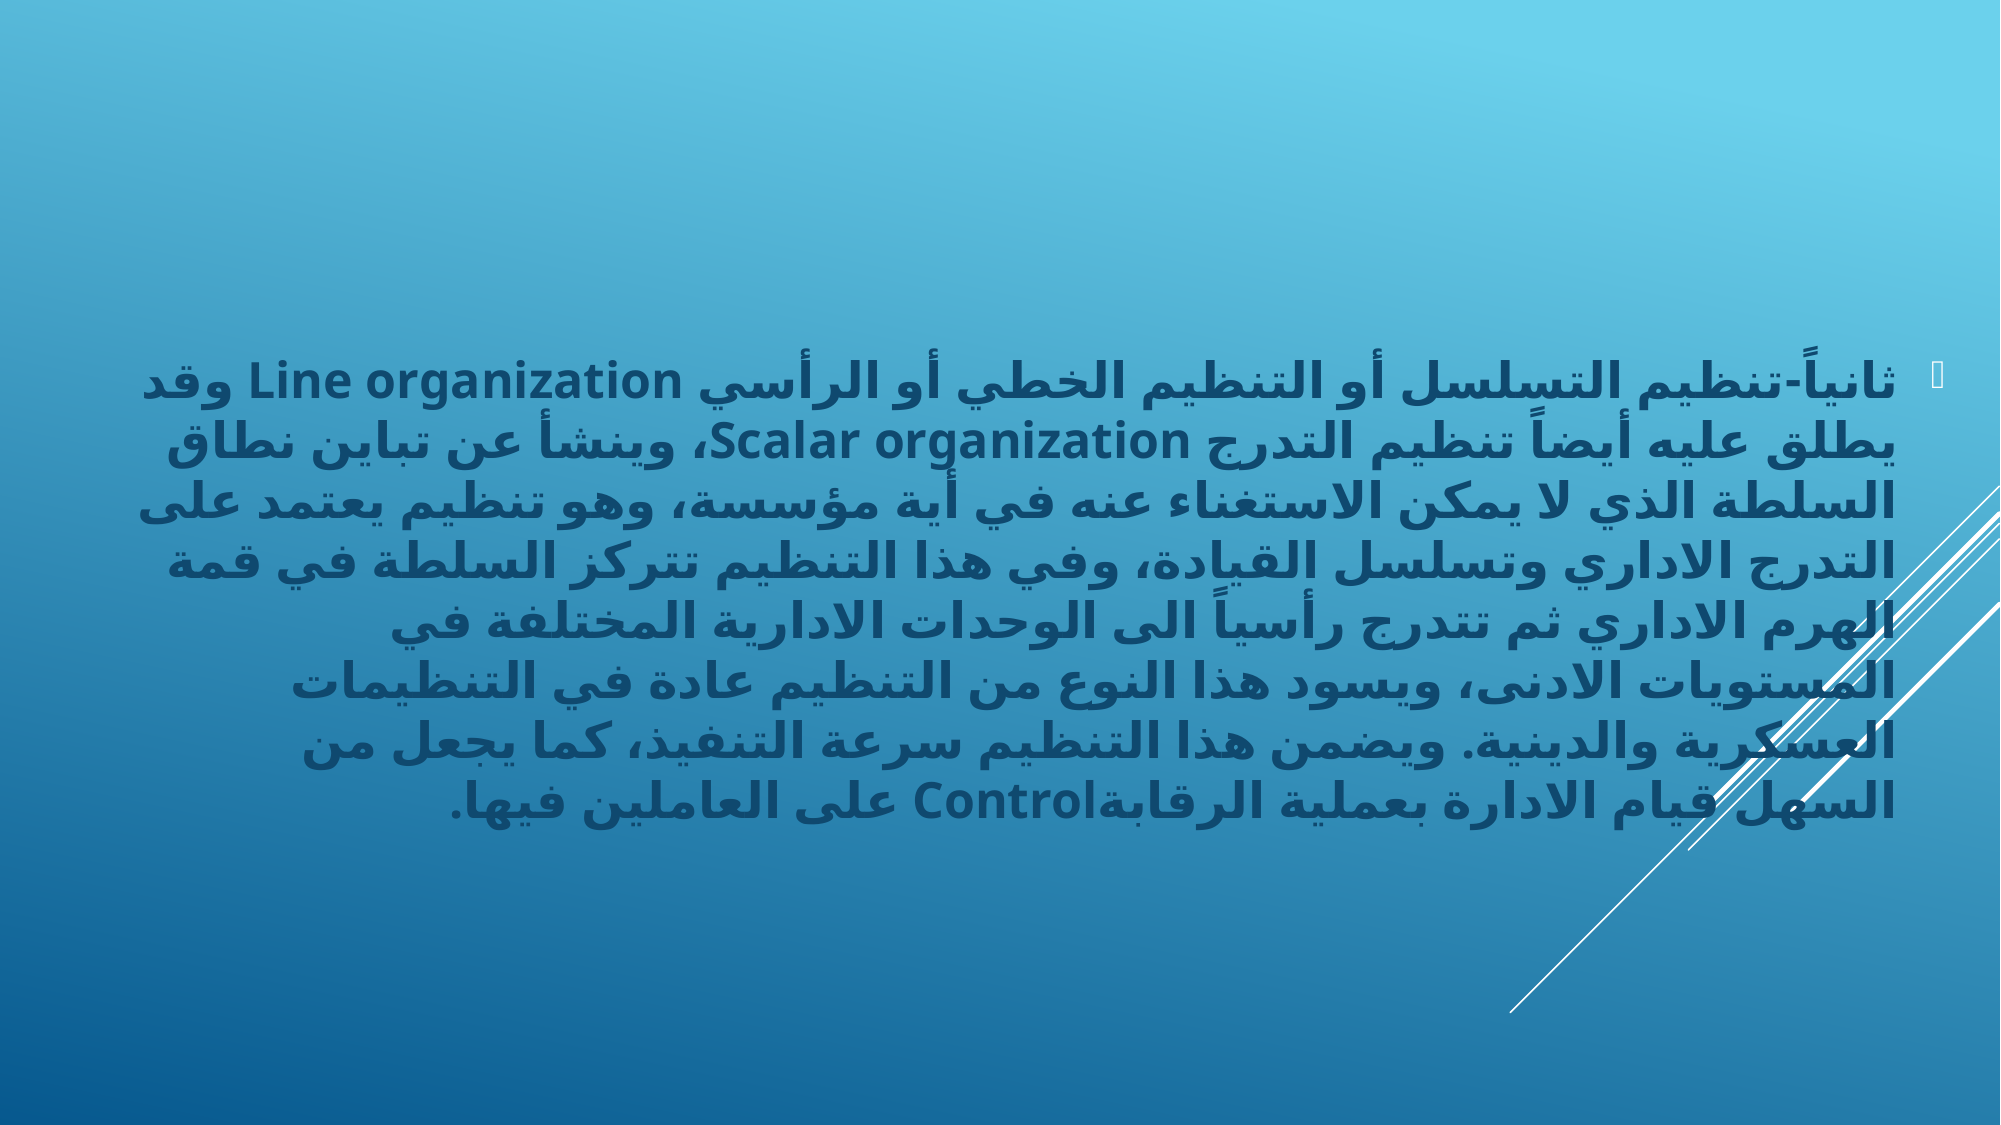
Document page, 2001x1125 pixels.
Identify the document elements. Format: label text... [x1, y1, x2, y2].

list ثانياً-تنظيم التسلسل أو التنظيم الخطي أو الرأسي Line organization وقد يطلق عليه أيضاً تنظيم التدرج Scalar organization، وينشأ عن تباين نطاق السلطة الذي لا يمكن الاستغناء عنه في أية مؤسسة، وهو تنظيم يعتمد على التدرج الاداري وتسلسل القيادة، وفي هذا التنظيم تتركز السلطة في قمة الهرم الاداري ثم تتدرج رأسياً الى الوحدات الادارية المختلفة في المستويات الادنى، ويسود هذا النوع من التنظيم عادة في التنظيمات العسكرية والدينية. ويضمن هذا التنظيم سرعة التنفيذ، كما يجعل من السهل قيام الادارة بعملية الرقابةControl على العاملين فيها. [112, 112, 1961, 1066]
